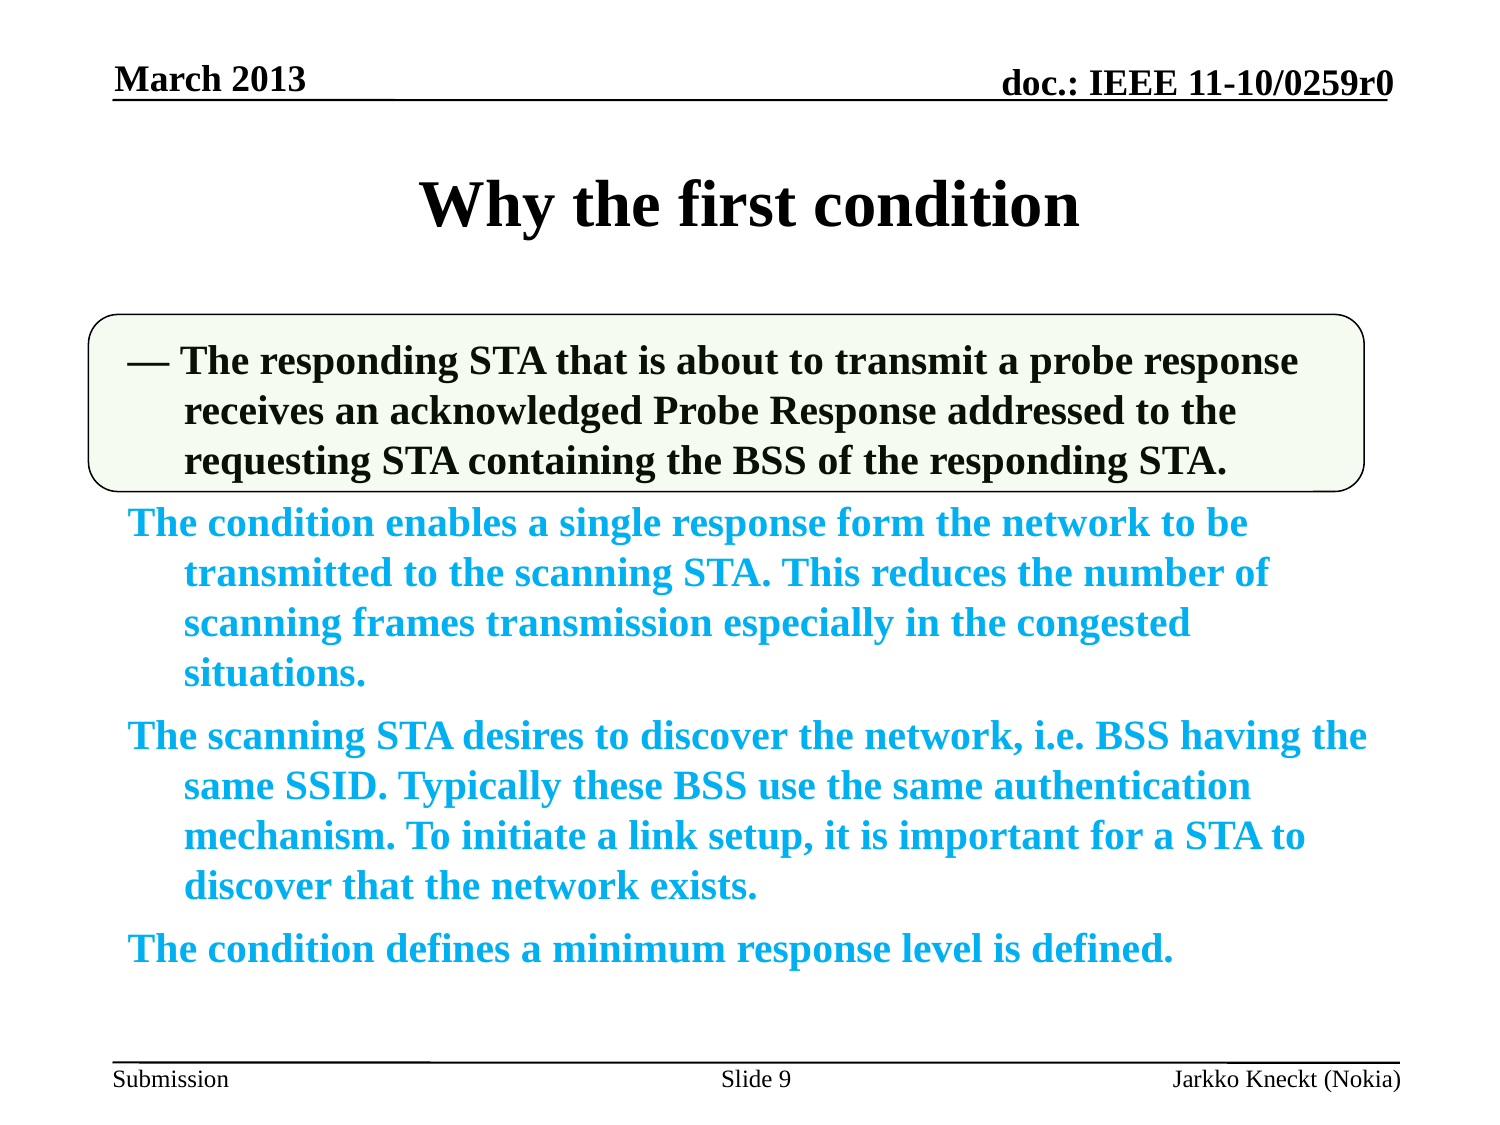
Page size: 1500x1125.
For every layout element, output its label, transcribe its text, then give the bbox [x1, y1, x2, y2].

footer Jarkko Kneckt (Nokia) [878, 1061, 1402, 1093]
list — The responding STA that is about to transmit a probe response receives an acknowledged Probe Response addressed to the requesting STA containing the BSS of the responding STA. The condition enables a single response form the network to be transmitted to the scanning STA. This reduces the number of scanning frames transmission especially in the congested situations. The scanning STA desires to discover the network, i.e. BSS having the same SSID. Typically these BSS use the same authentication mechanism. To initiate a link setup, it is important for a STA to discover that the network exists. The condition defines a minimum response level is defined. [112, 324, 1388, 1000]
text_box [88, 314, 1365, 492]
title Why the first condition [112, 112, 1388, 288]
slide_number Slide 9 [712, 1061, 800, 1123]
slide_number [114, 54, 423, 100]
